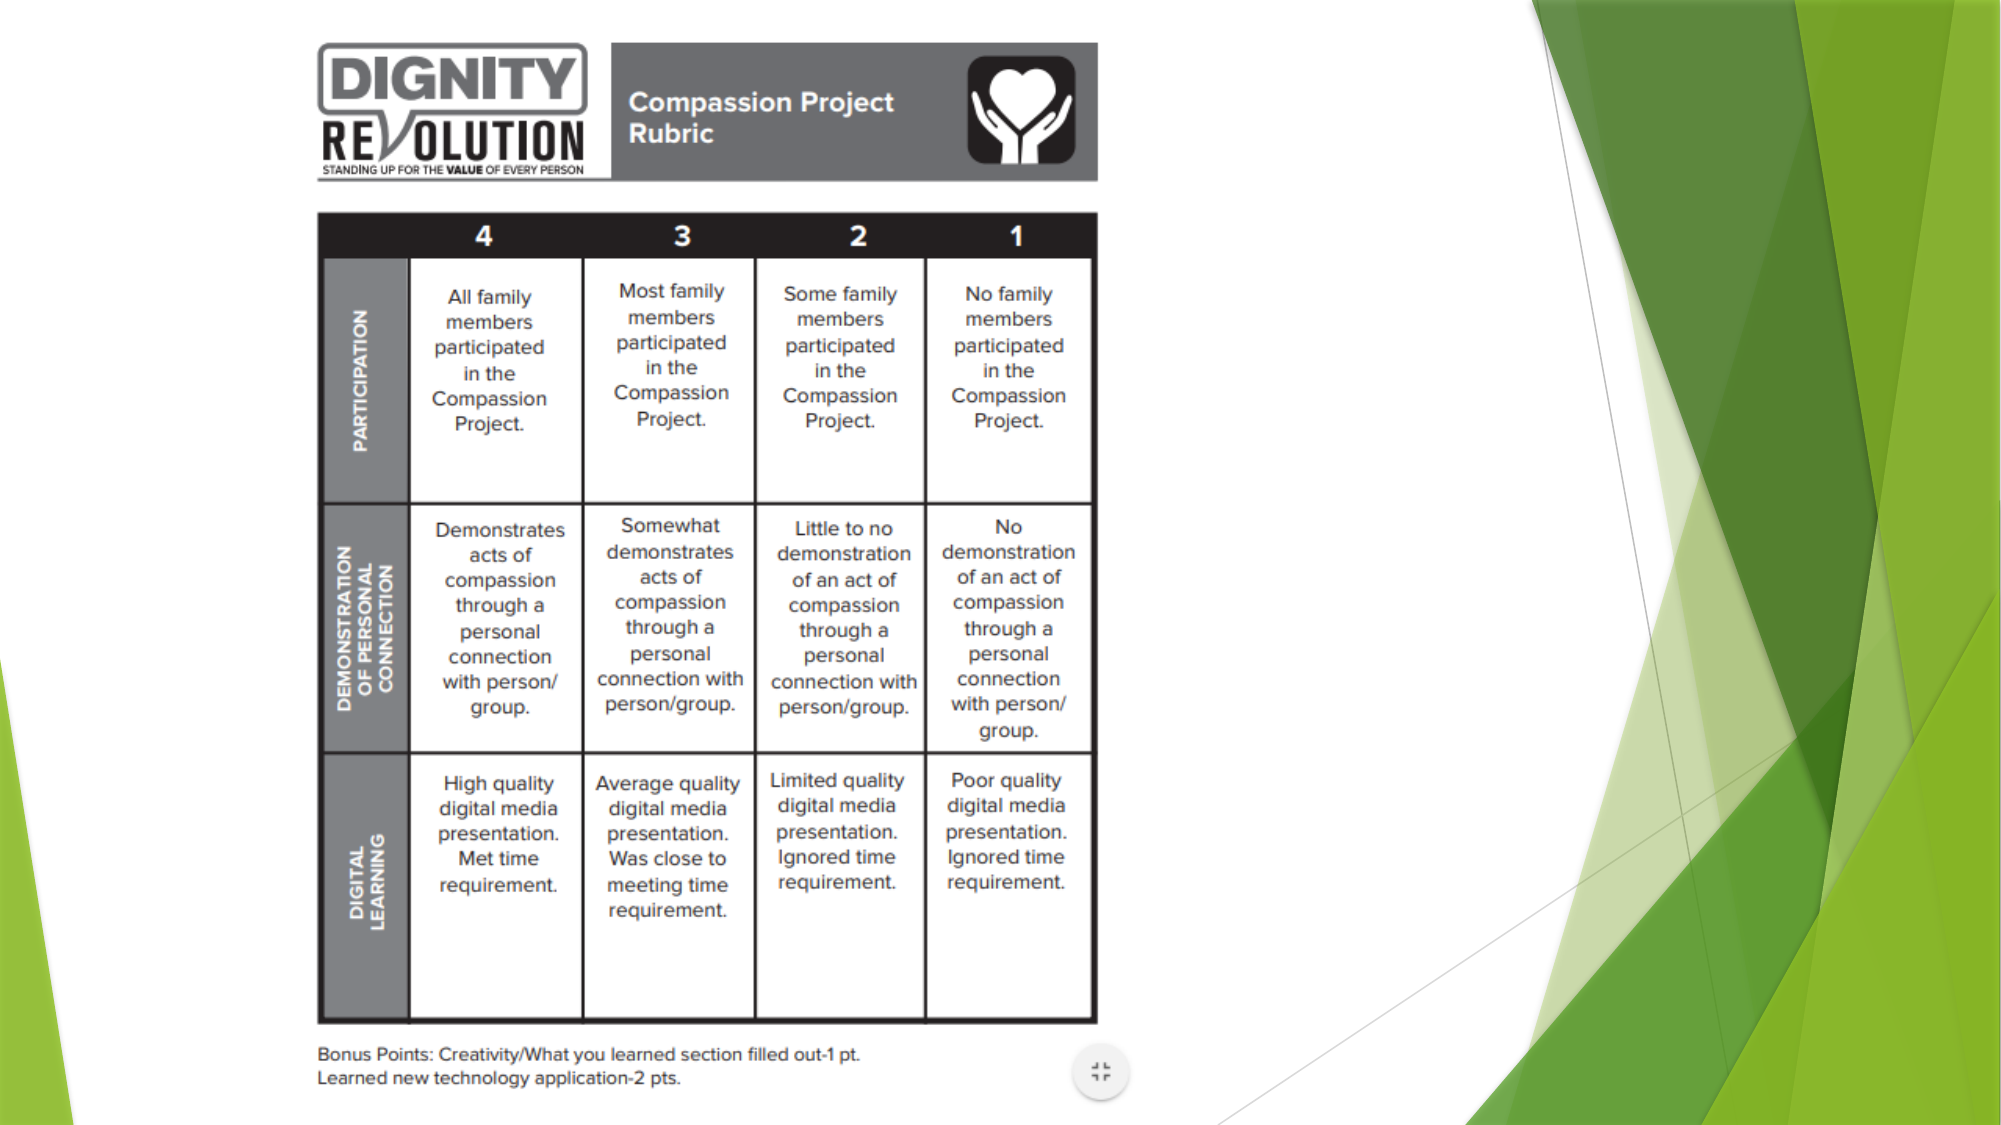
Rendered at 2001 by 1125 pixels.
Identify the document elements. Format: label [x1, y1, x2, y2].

picture [286, 7, 1142, 1125]
